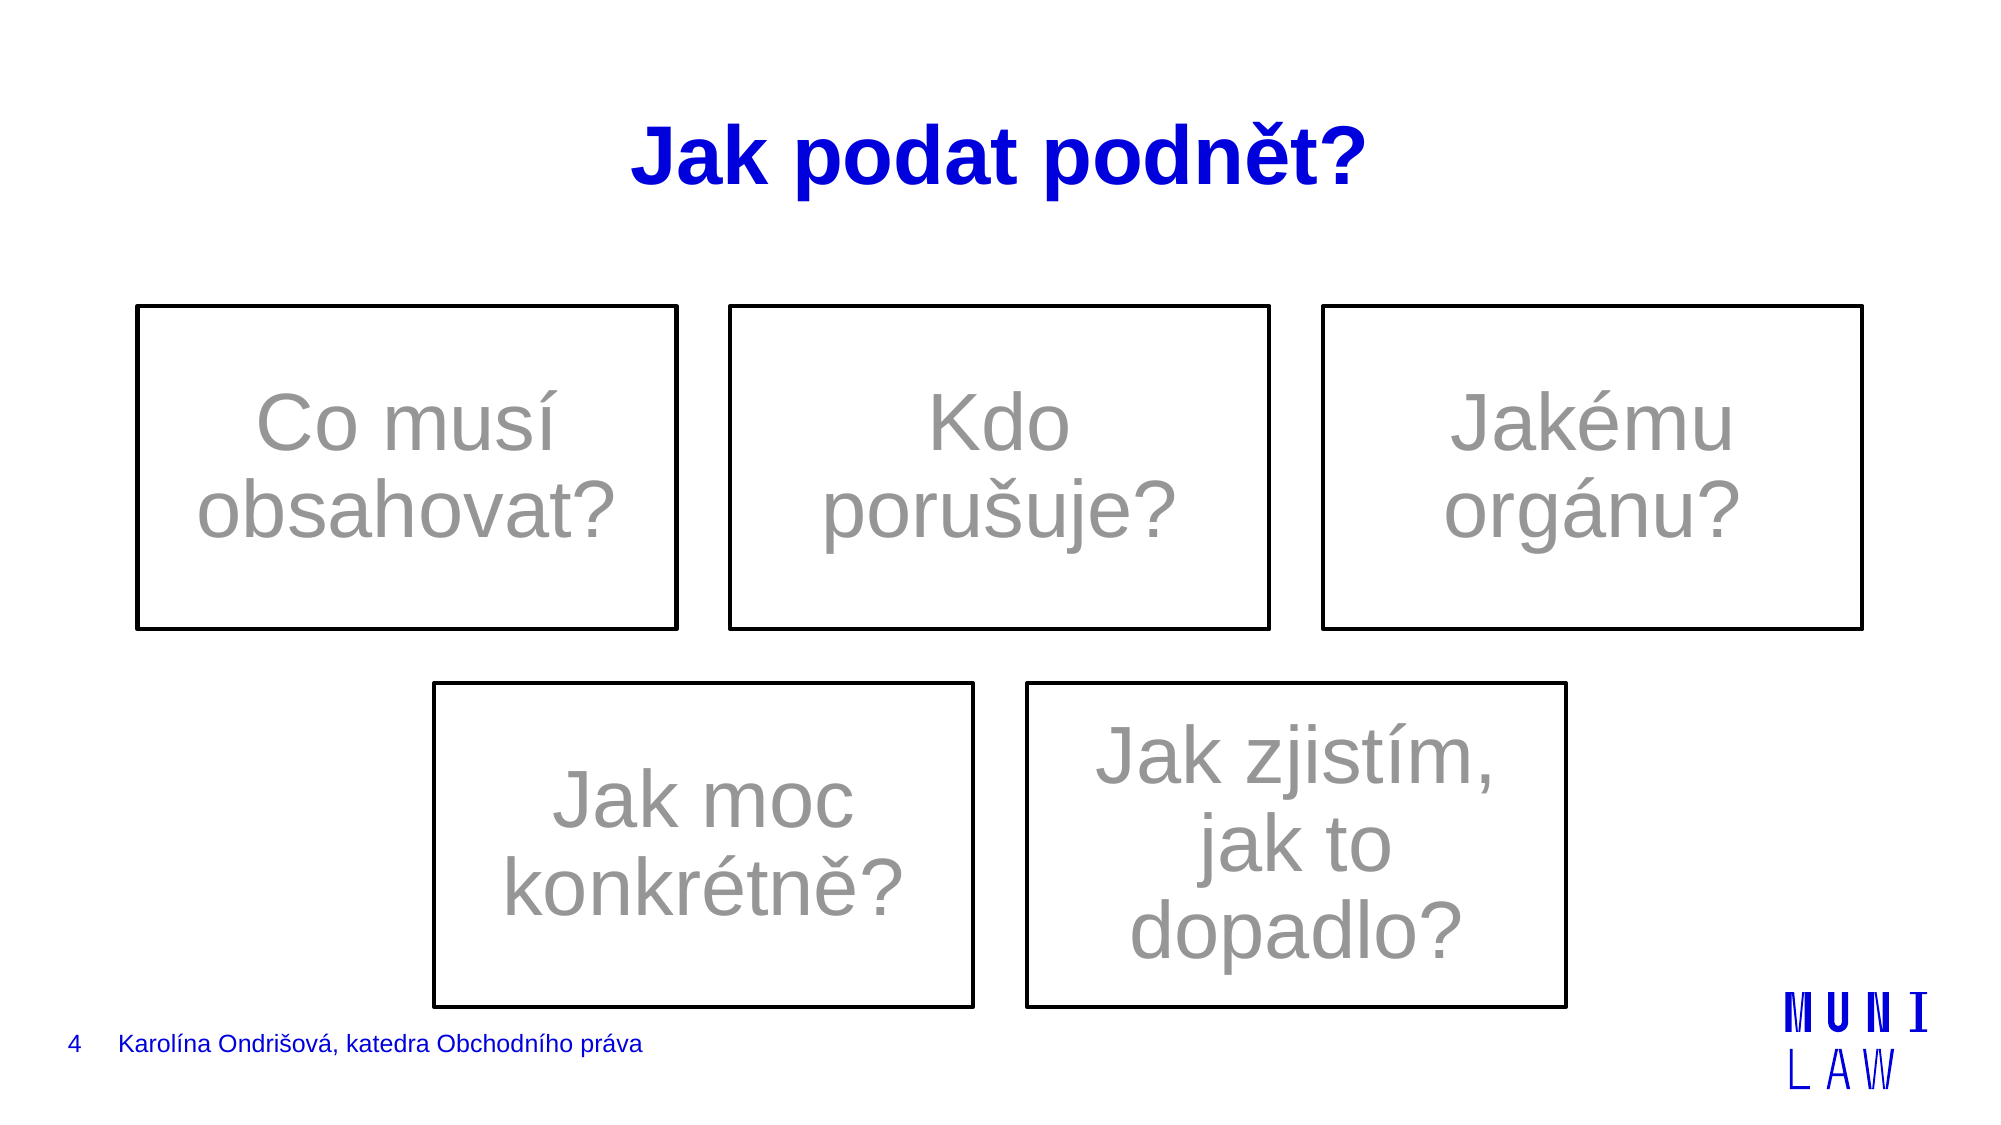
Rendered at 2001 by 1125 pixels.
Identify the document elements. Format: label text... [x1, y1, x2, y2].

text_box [137, 299, 1863, 1014]
title Jak podat podnět? [118, 118, 1883, 193]
slide_number 4 [67, 1021, 110, 1063]
footer Karolína Ondrišová, katedra Obchodního práva [118, 1021, 1418, 1063]
